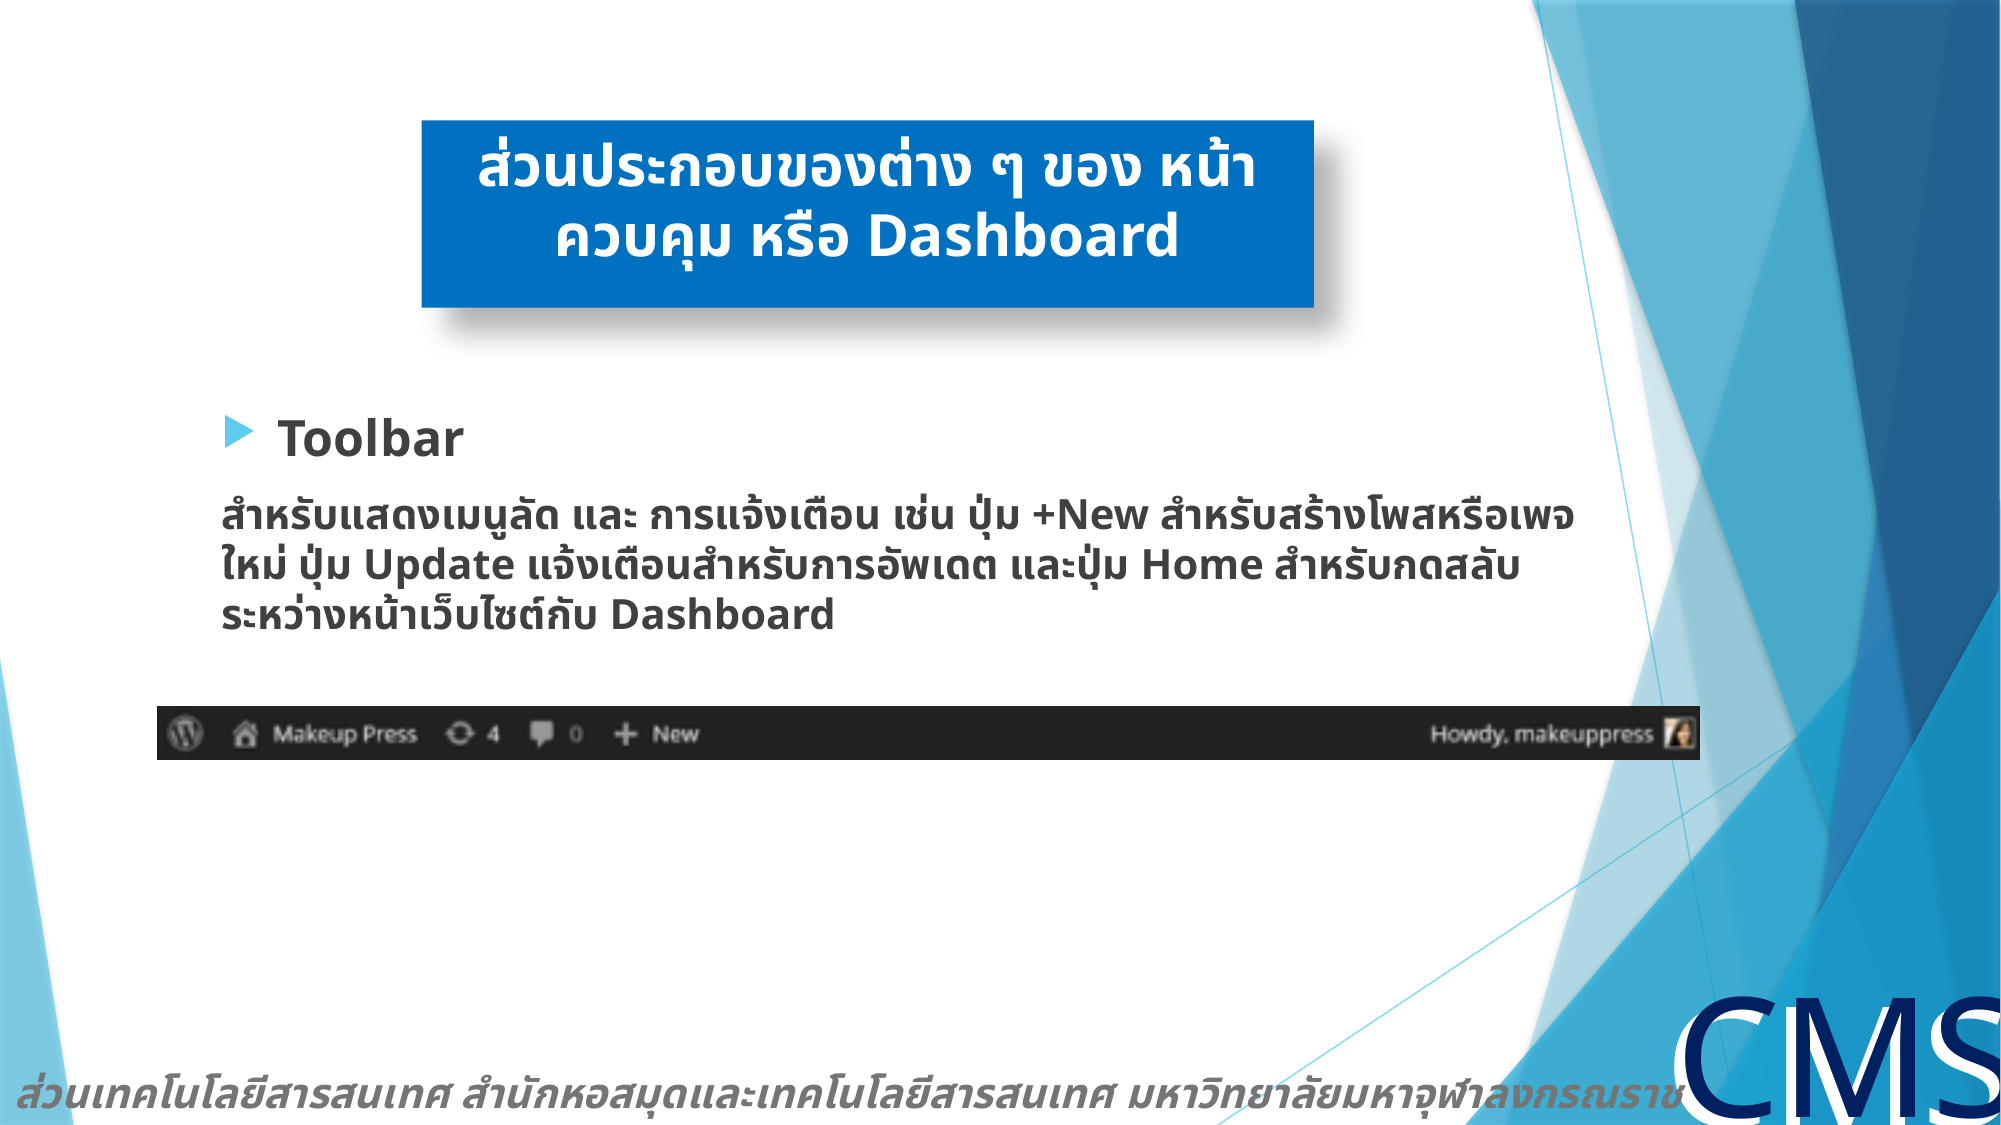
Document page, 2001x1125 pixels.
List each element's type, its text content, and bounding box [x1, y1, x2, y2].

picture [157, 706, 1701, 761]
list Toolbar สำหรับแสดงเมนูลัด และ การแจ้งเตือน เช่น ปุ่ม +New สำหรับสร้างโพสหรือเพจใหม่ ปุ่ม Update แจ้งเตือนสำหรับการอัพเดต และปุ่ม Home สำหรับกดสลับระหว่างหน้าเว็บไซต์กับ Dashboard [206, 399, 1617, 705]
text_box ส่วนเทคโนโลยีสารสนเทศ สำนักหอสมุดและเทคโนโลยีสารสนเทศ มหาวิทยาลัยมหาจุฬาลงกรณราชวิทยาลัย [0, 1059, 1644, 1125]
text_box ส่วนประกอบของต่าง ๆ ของ หน้าควบคุม หรือ Dashboard [421, 120, 1314, 308]
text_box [1649, 943, 2000, 1125]
